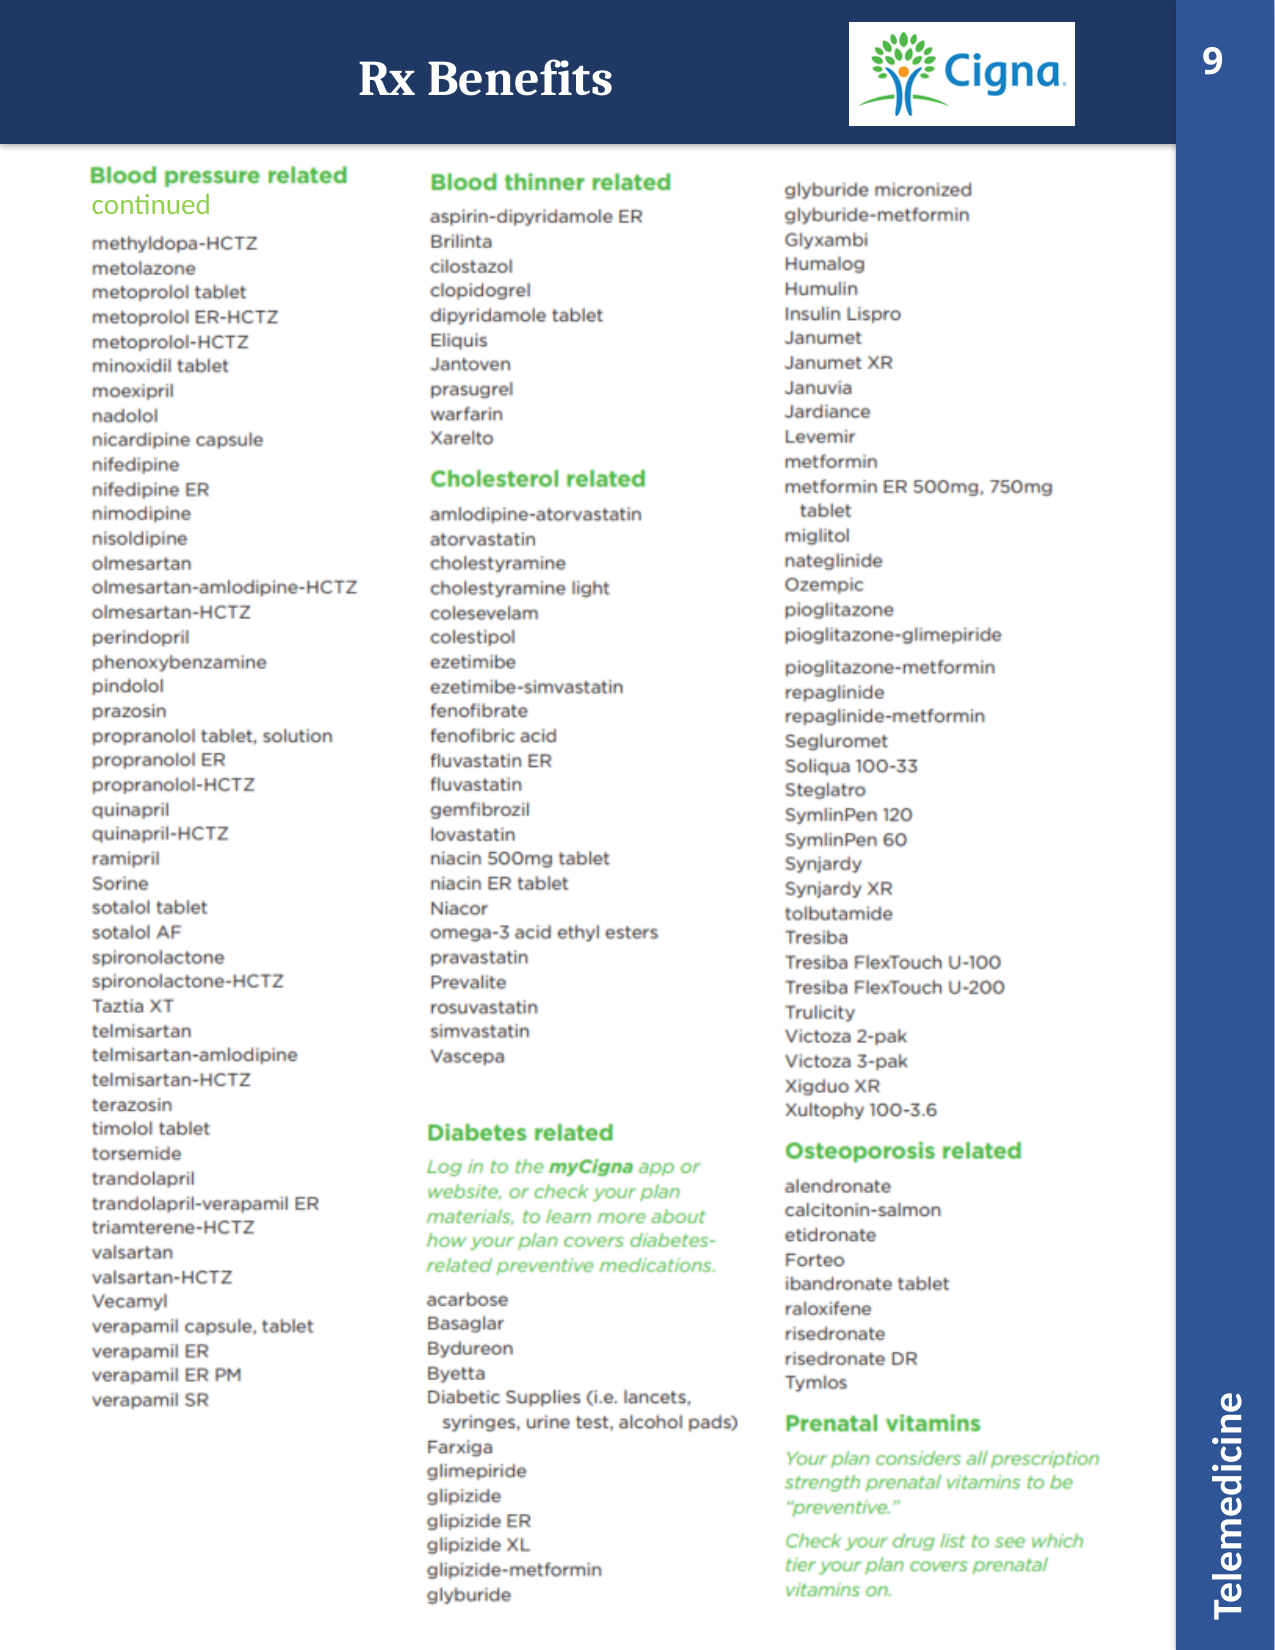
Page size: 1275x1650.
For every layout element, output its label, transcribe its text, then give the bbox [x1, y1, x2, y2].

picture [420, 162, 708, 1079]
picture [80, 228, 388, 1422]
picture [773, 178, 1117, 1613]
text_box Telemedicine [1192, 812, 1258, 1636]
text_box continued [76, 177, 226, 228]
picture [88, 160, 355, 195]
picture [416, 1113, 758, 1610]
picture [849, 22, 1076, 126]
text_box Rx Benefits [77, 37, 844, 127]
